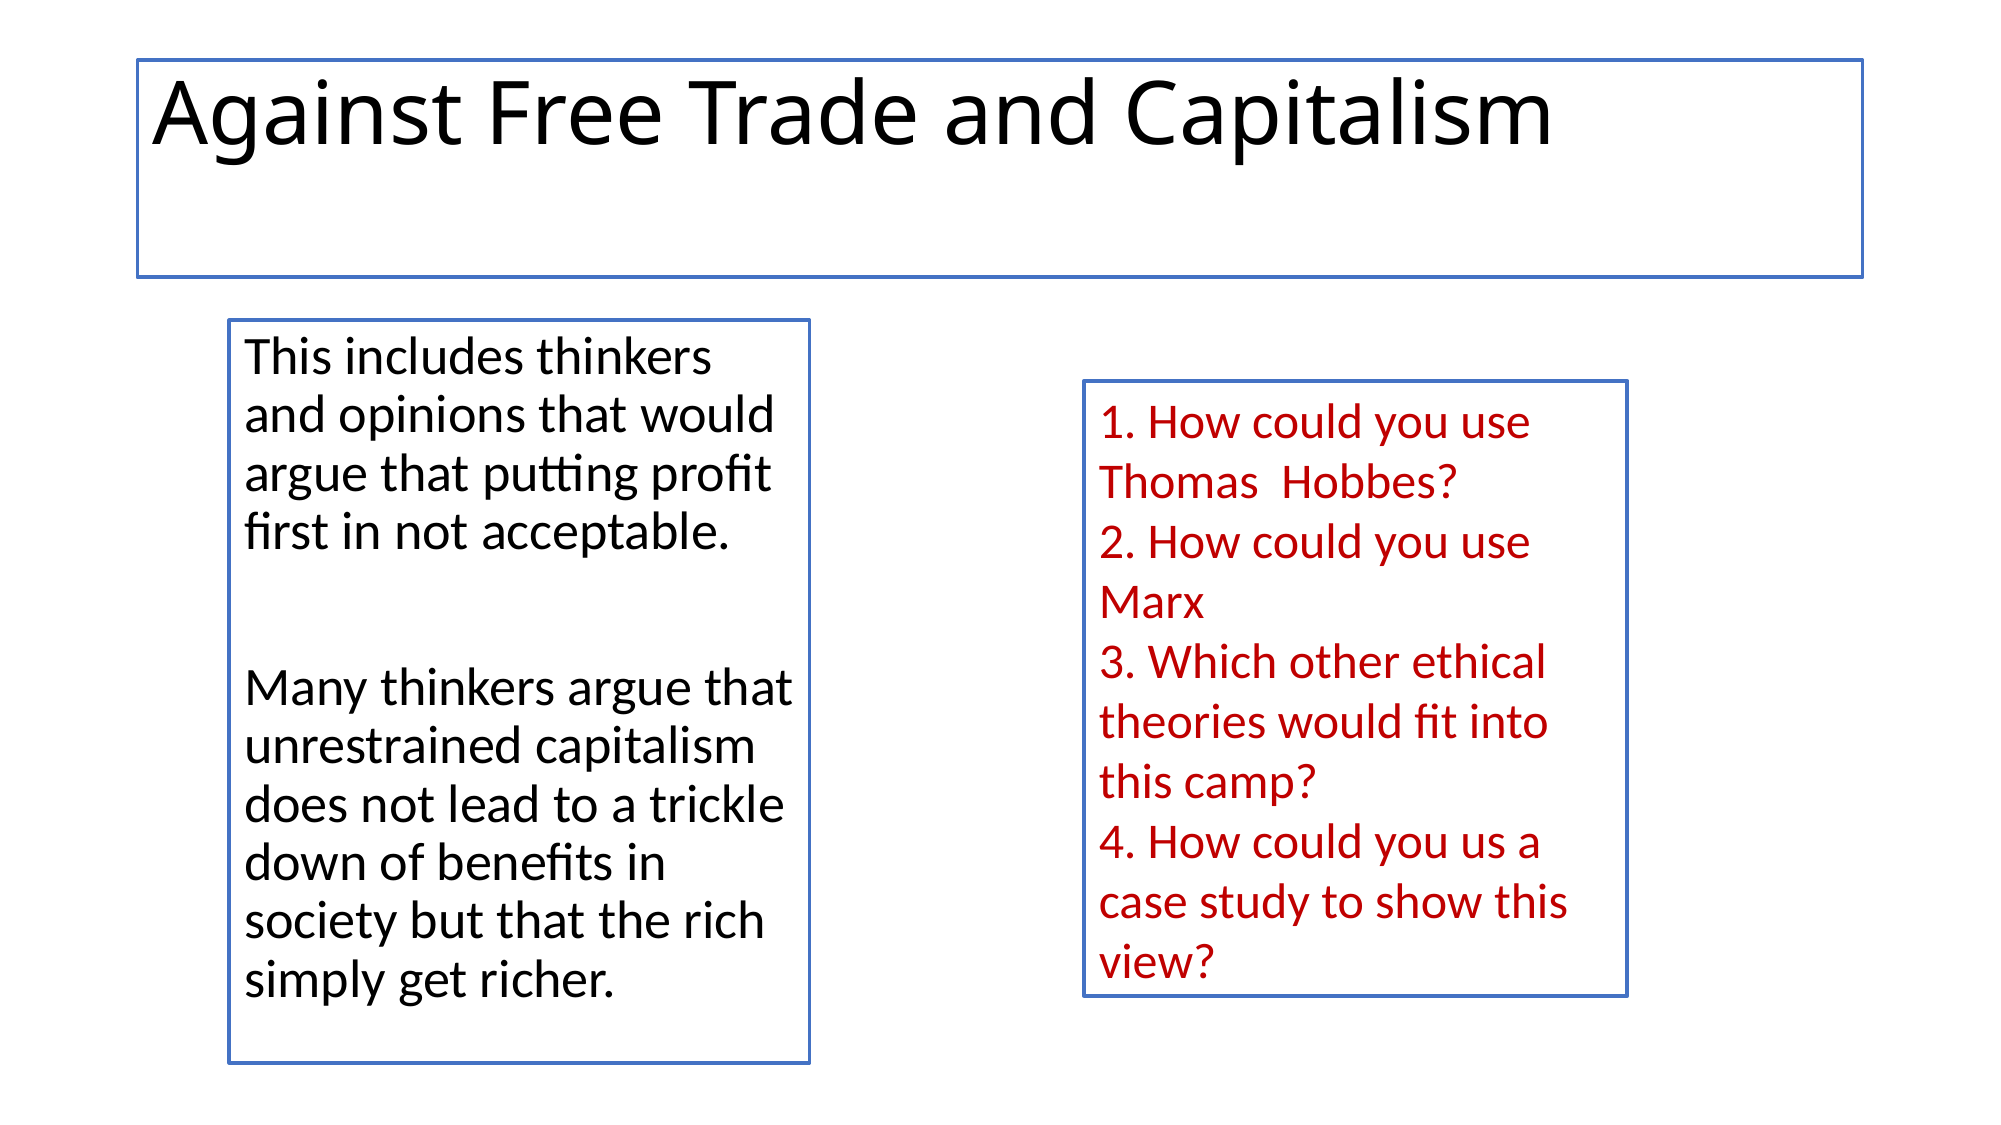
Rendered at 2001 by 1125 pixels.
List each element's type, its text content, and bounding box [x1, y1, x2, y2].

list This includes thinkers and opinions that would argue that putting profit first in not acceptable. Many thinkers argue that unrestrained capitalism does not lead to a trickle down of benefits in society but that the rich simply get richer. [229, 320, 810, 1063]
text_box 1. How could you use Thomas Hobbes? 2. How could you use Marx 3. Which other ethical theories would fit into this camp? 4. How could you us a case study to show this view? [1084, 380, 1628, 996]
title Against Free Trade and Capitalism [137, 59, 1863, 278]
